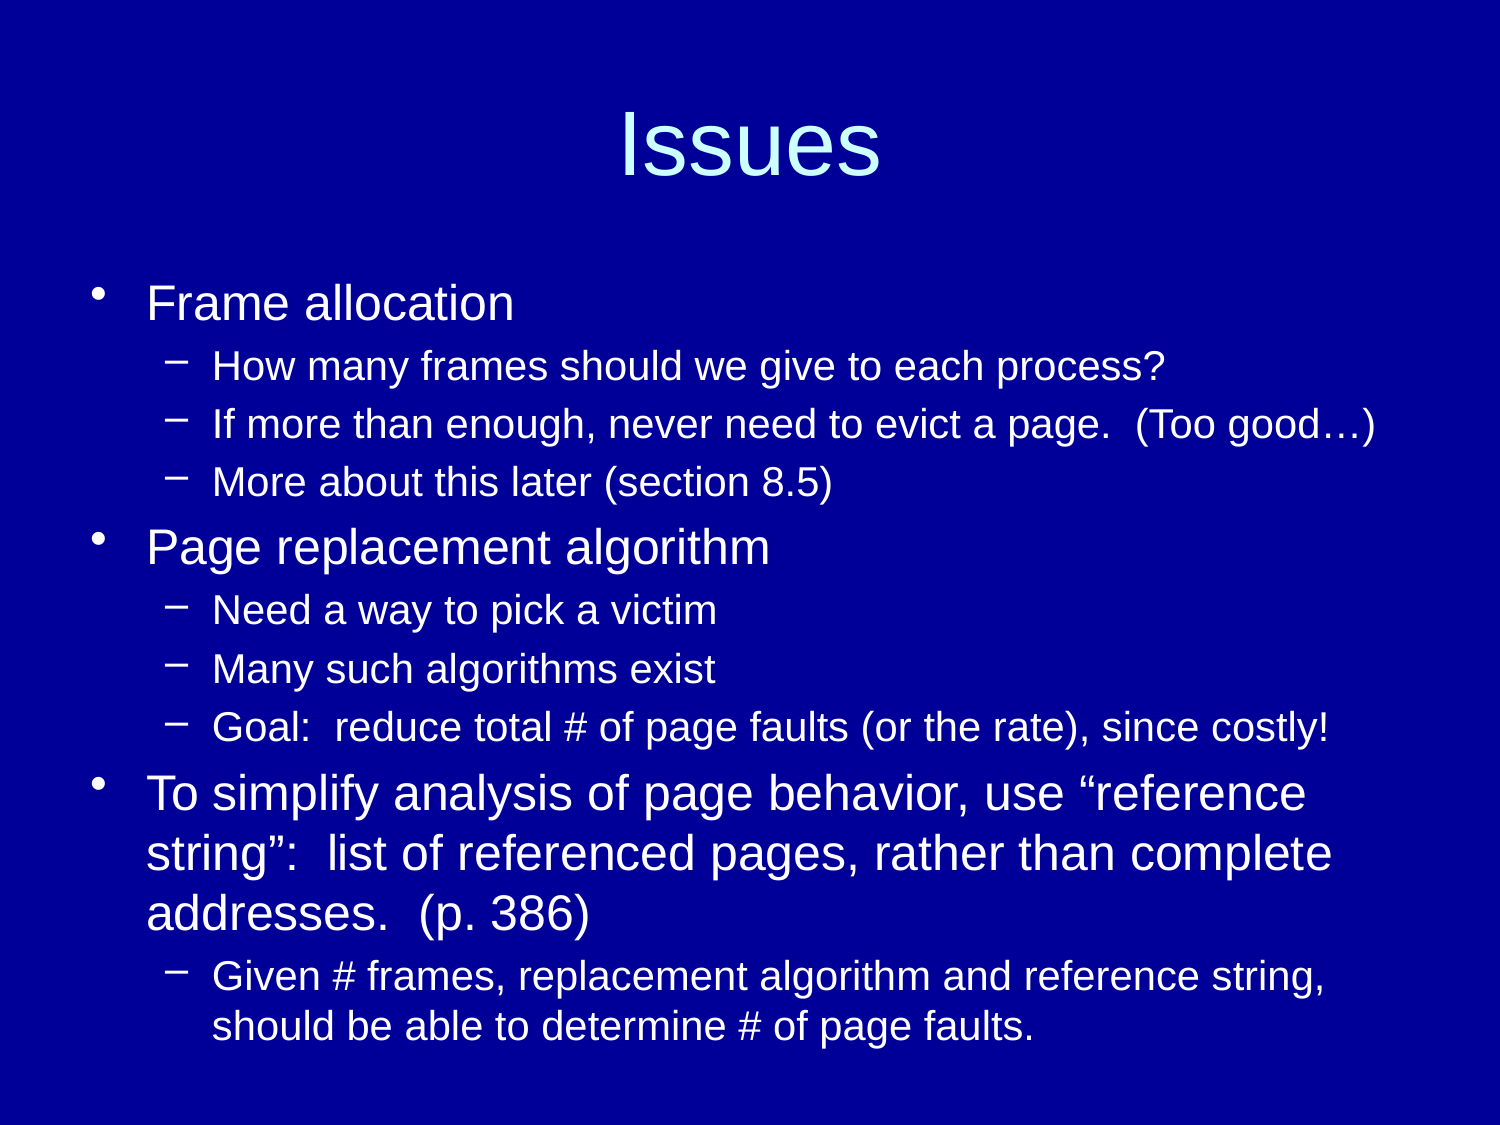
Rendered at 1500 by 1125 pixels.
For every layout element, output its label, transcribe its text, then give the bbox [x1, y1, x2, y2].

list Frame allocation How many frames should we give to each process? If more than enough, never need to evict a page. (Too good…) More about this later (section 8.5) Page replacement algorithm Need a way to pick a victim Many such algorithms exist Goal: reduce total # of page faults (or the rate), since costly! To simplify analysis of page behavior, use “reference string”: list of referenced pages, rather than complete addresses. (p. 386) Given # frames, replacement algorithm and reference string, should be able to determine # of page faults. [75, 262, 1425, 1005]
title Issues [75, 45, 1425, 233]
